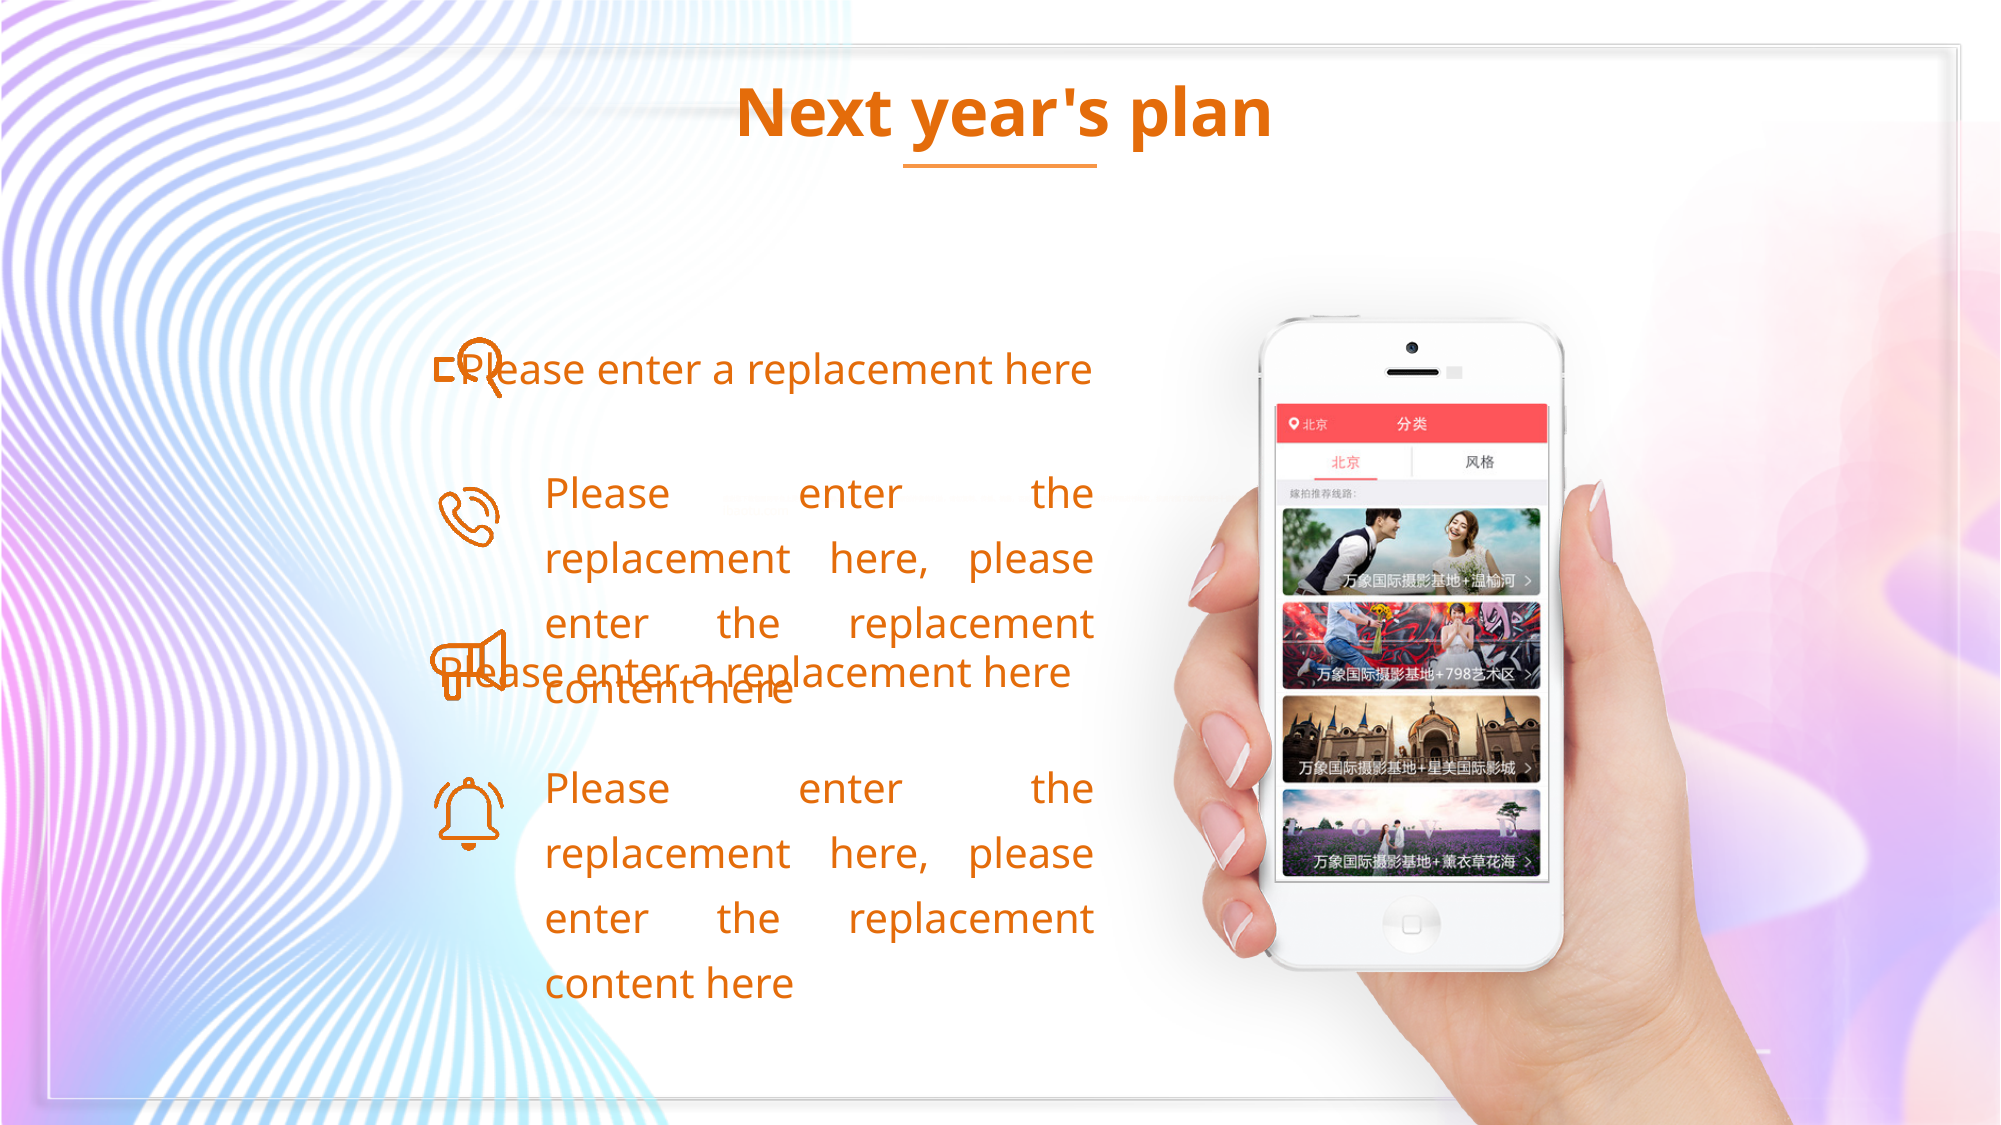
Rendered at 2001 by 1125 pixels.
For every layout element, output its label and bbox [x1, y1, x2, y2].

text_box [430, 330, 981, 407]
text_box [1172, 314, 1795, 1125]
text_box [430, 623, 960, 703]
picture [3, 0, 1999, 1125]
text_box [430, 444, 1110, 585]
text_box [430, 739, 1110, 881]
text_box [719, 61, 1501, 167]
